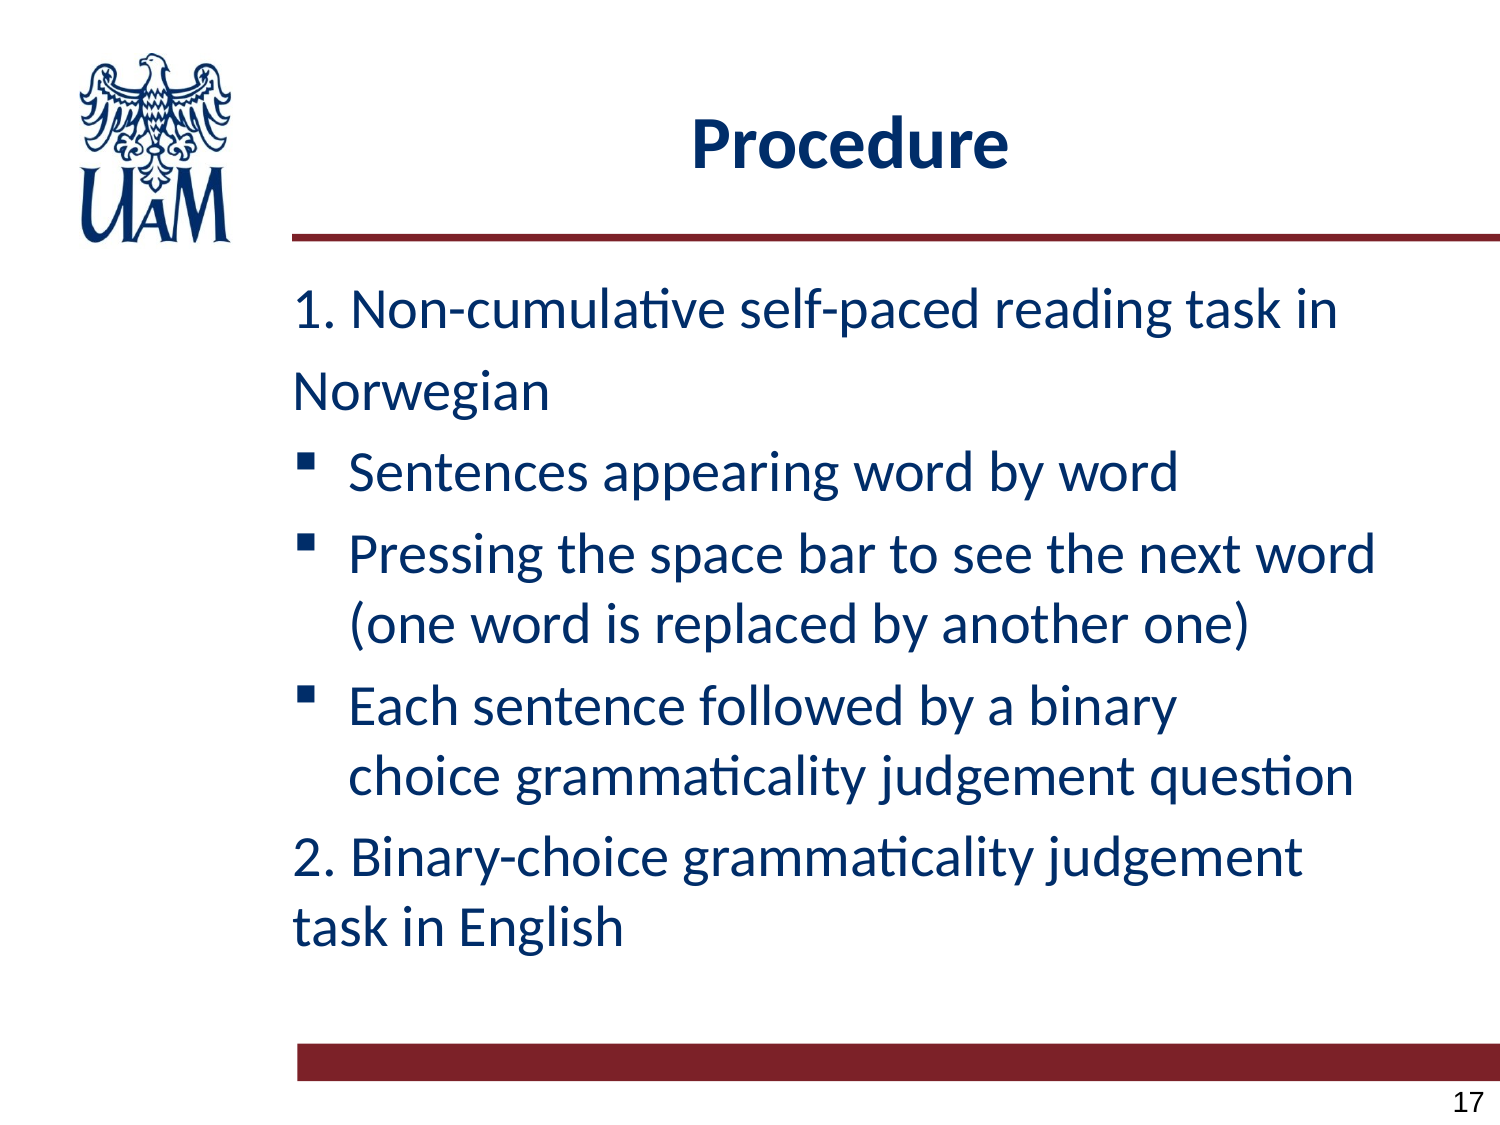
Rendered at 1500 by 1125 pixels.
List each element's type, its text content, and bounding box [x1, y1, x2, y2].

list 1. Non-cumulative self-paced reading task in Norwegian Sentences appearing word by word Pressing the space bar to see the next word (one word is replaced by another one) Each sentence followed by a binary choice grammaticality judgement question 2. Binary-choice grammaticality judgement task in English [277, 262, 1425, 1005]
title Procedure [277, 45, 1425, 233]
picture [79, 53, 235, 249]
slide_number 17 [1149, 1076, 1500, 1125]
